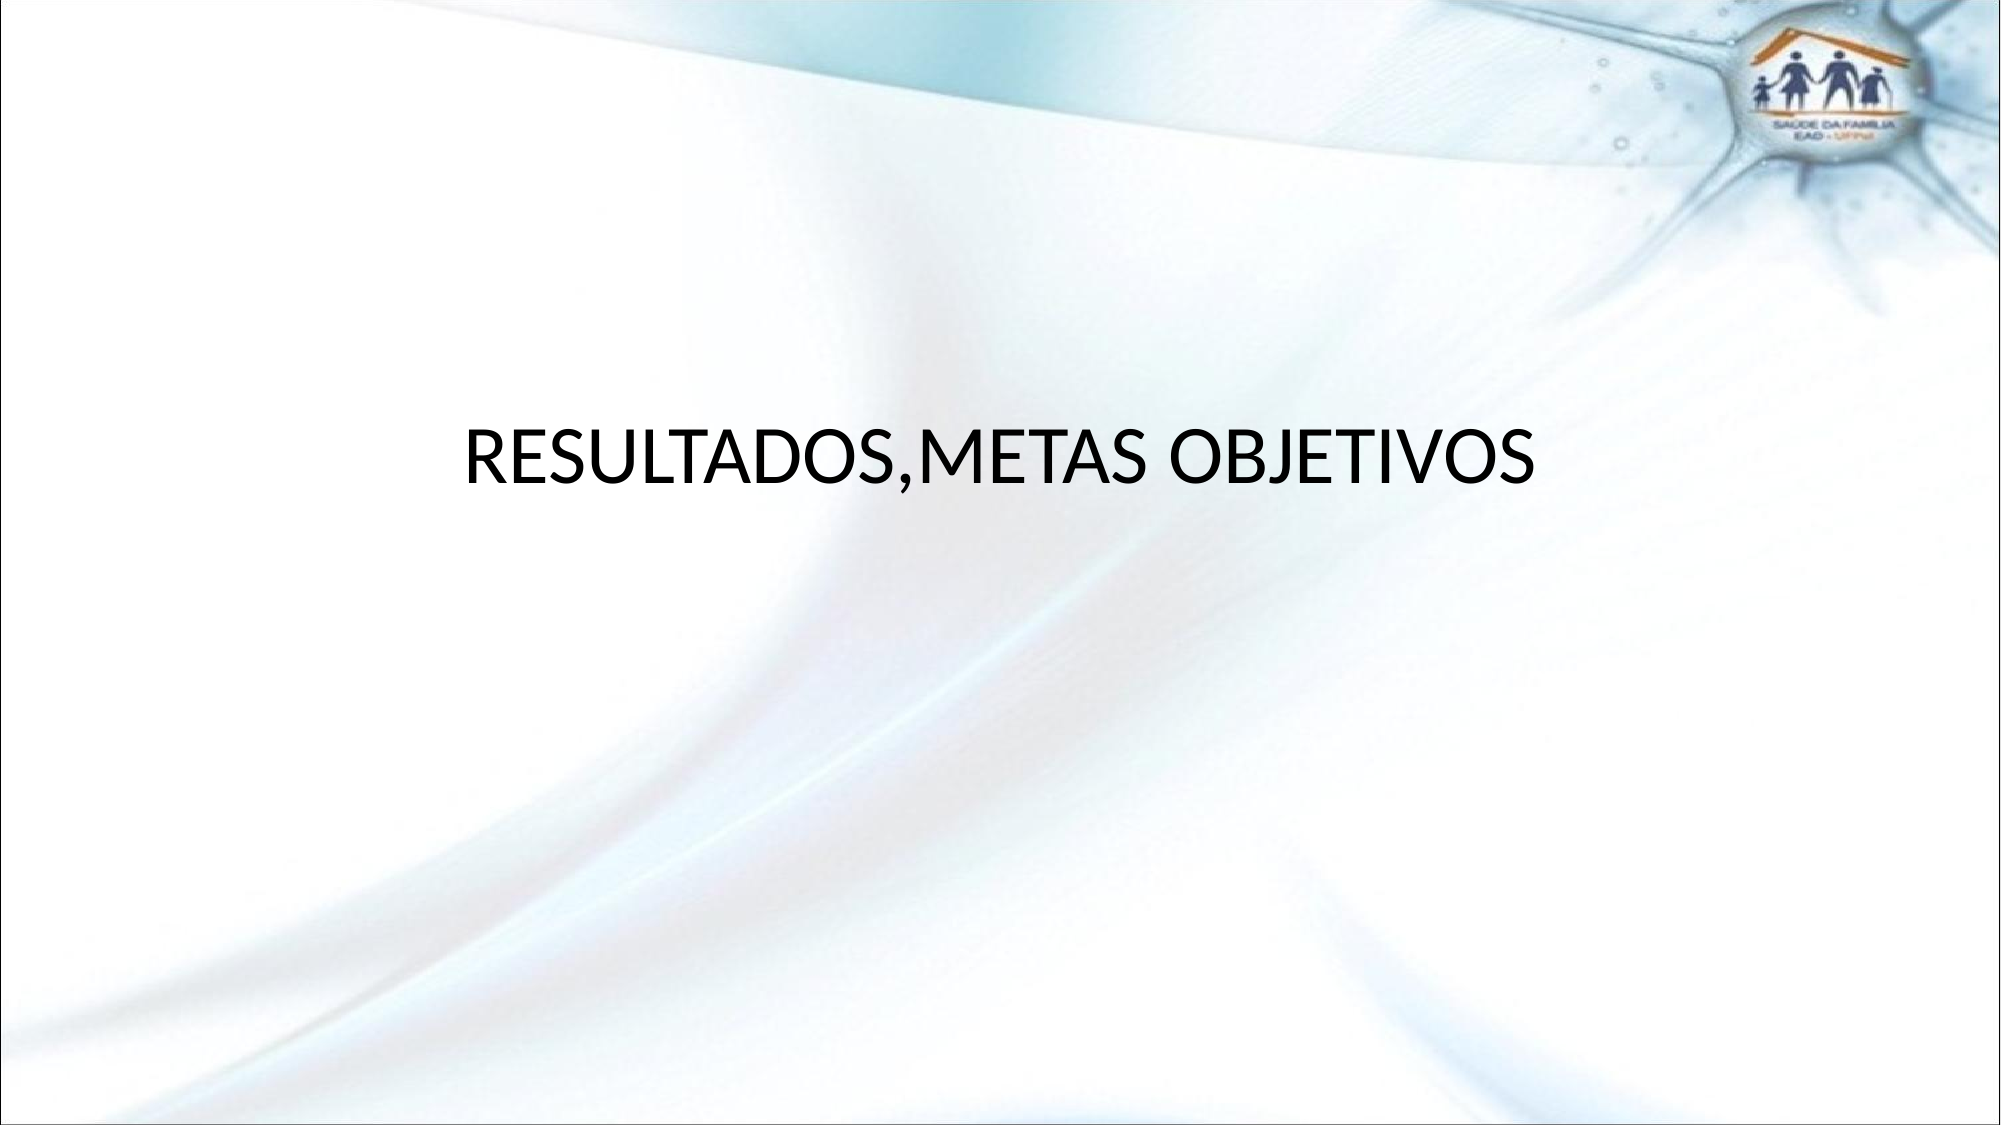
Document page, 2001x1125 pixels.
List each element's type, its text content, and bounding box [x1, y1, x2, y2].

list RESULTADOS,METAS OBJETIVOS [99, 109, 1900, 1005]
picture [0, 0, 2001, 1125]
